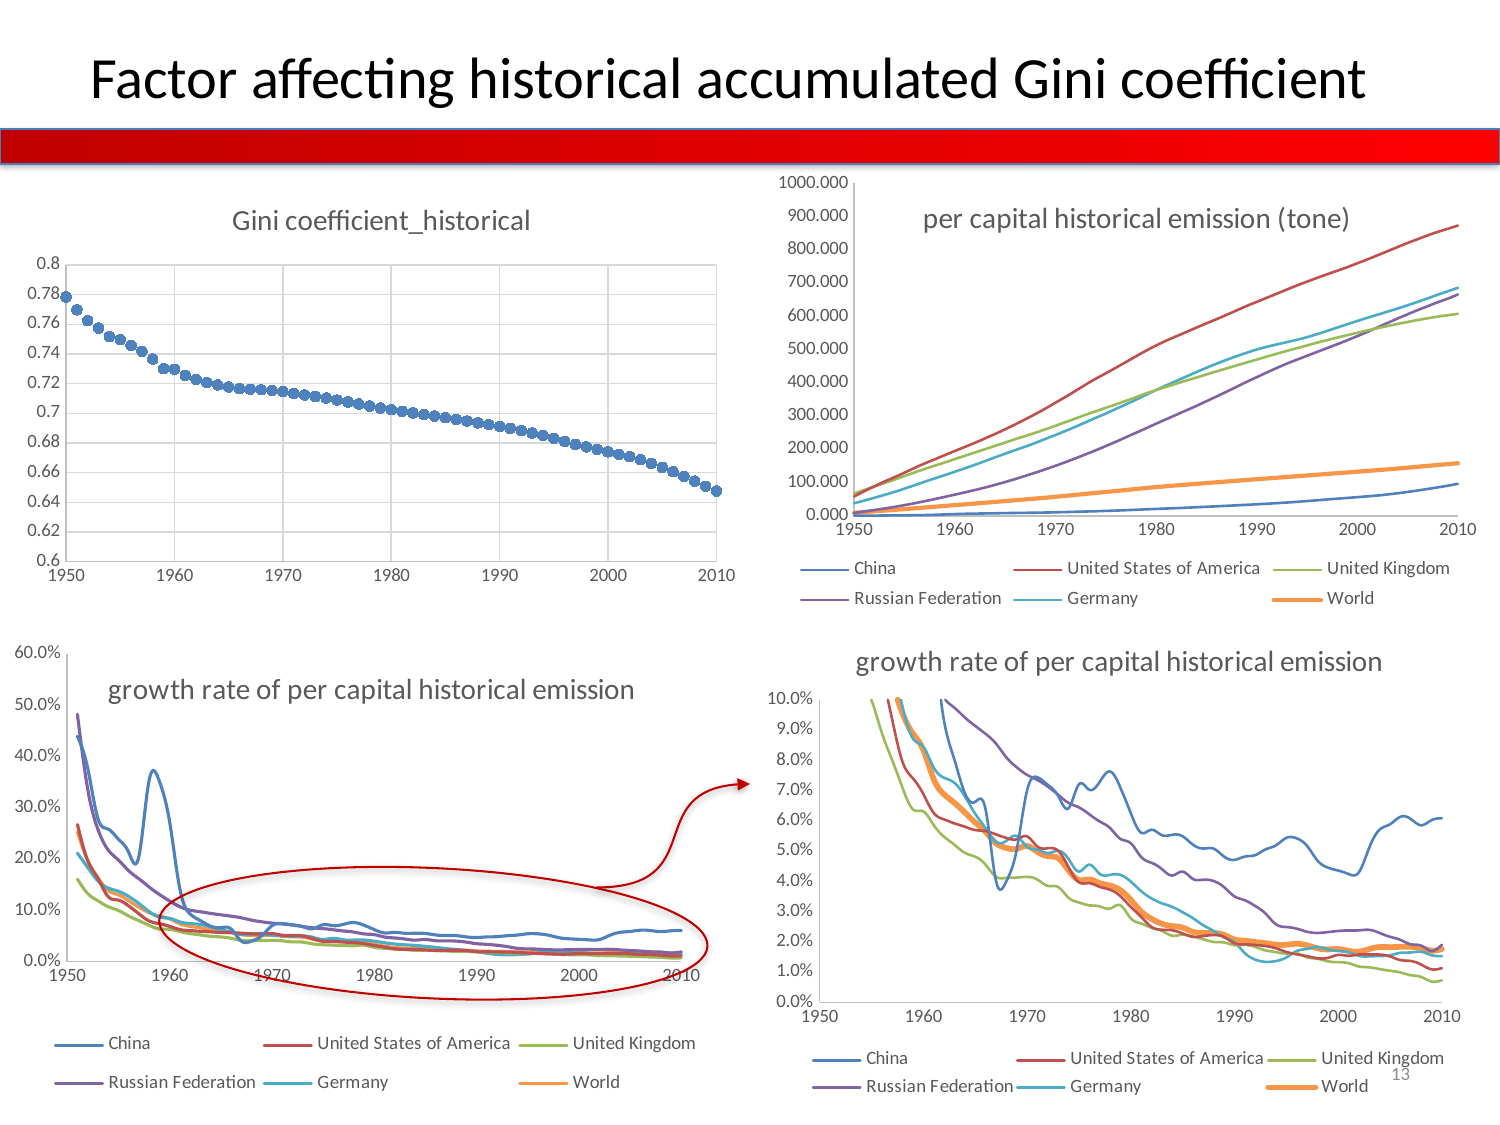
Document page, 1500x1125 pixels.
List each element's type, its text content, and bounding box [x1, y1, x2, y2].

title Factor affecting historical accumulated Gini coefficient [75, 45, 1425, 106]
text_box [158, 783, 751, 999]
chart [12, 145, 1500, 1119]
chart [12, 632, 724, 1125]
